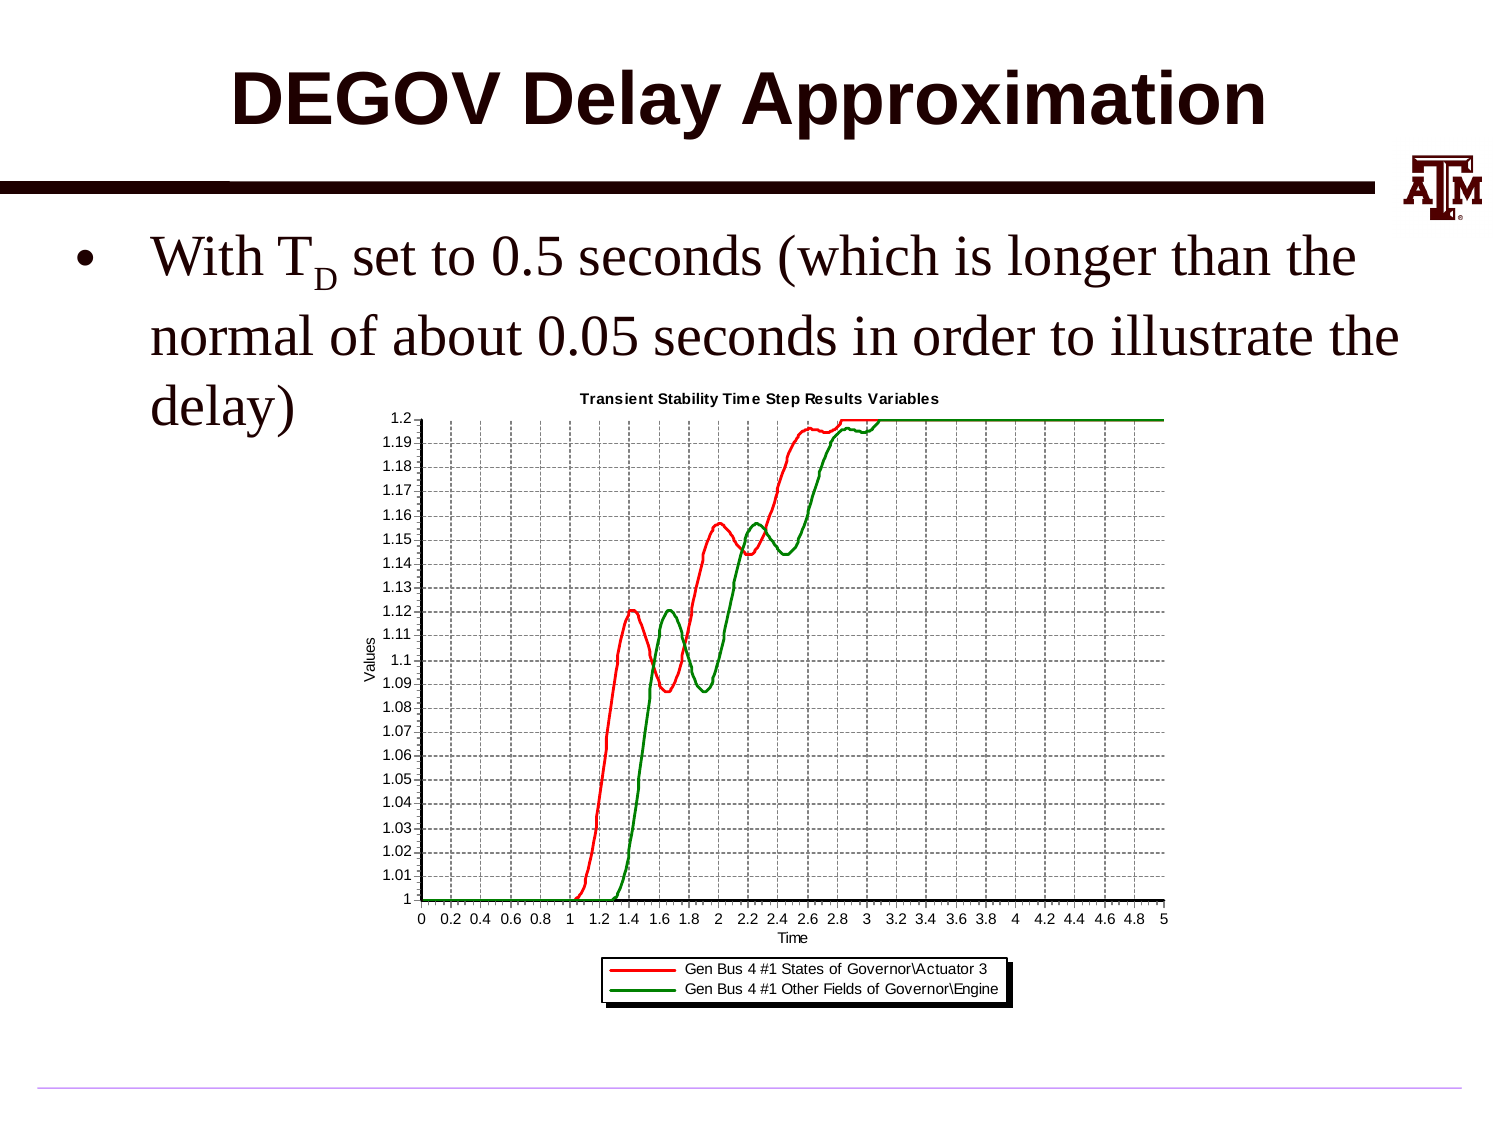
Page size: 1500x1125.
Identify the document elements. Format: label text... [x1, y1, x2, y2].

list With TD set to 0.5 seconds (which is longer than the normal of about 0.05 seconds in order to illustrate the delay) [59, 209, 1463, 438]
picture [332, 362, 1190, 1038]
title DEGOV Delay Approximation [37, 12, 1463, 188]
picture [1392, 137, 1493, 238]
